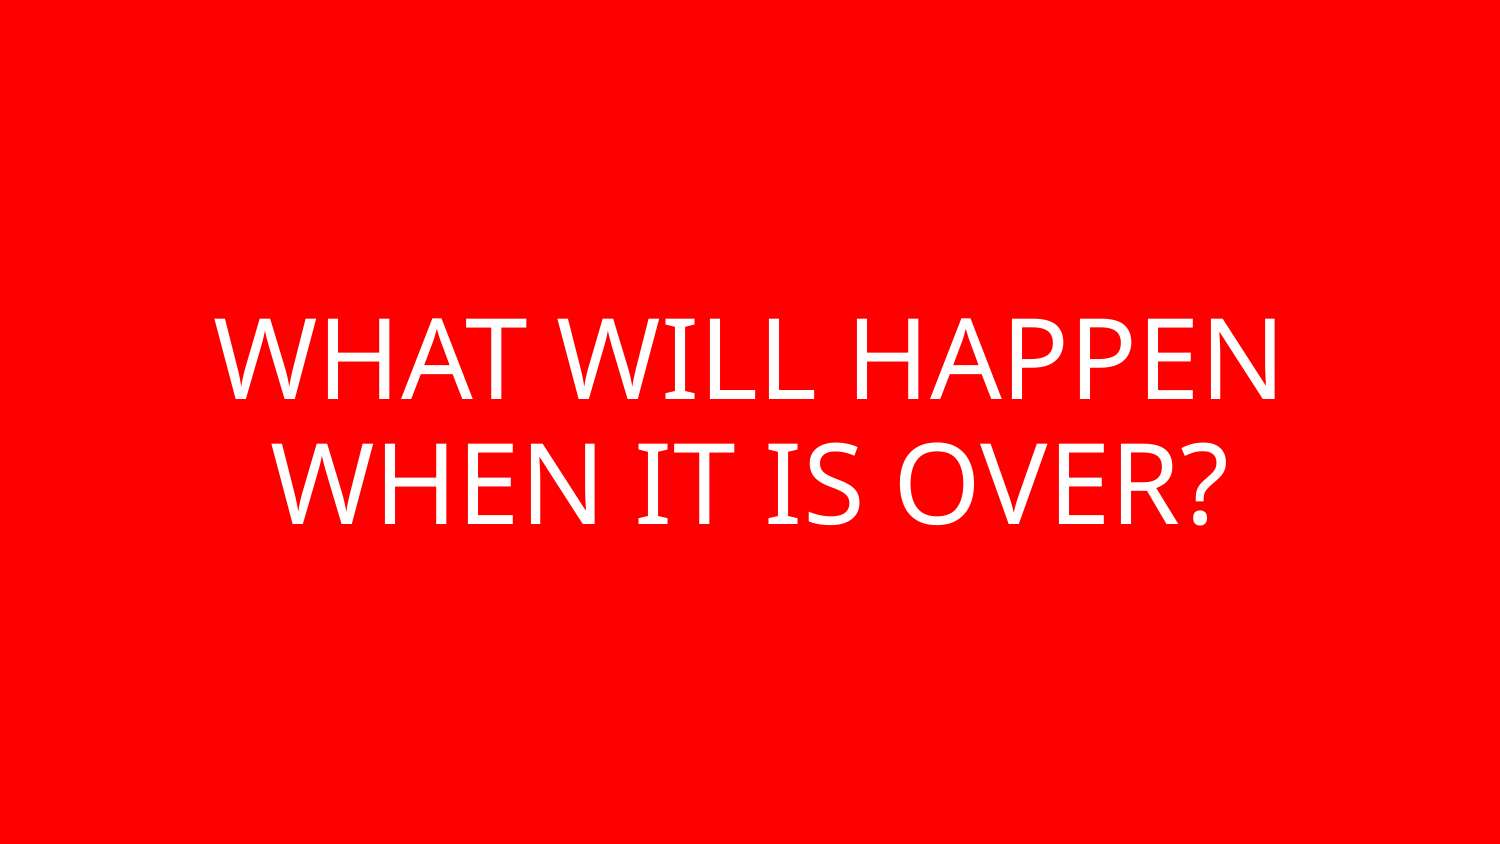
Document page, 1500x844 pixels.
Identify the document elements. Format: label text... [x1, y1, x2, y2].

title WHAT WILL HAPPEN WHEN IT IS OVER? [0, 0, 1500, 844]
